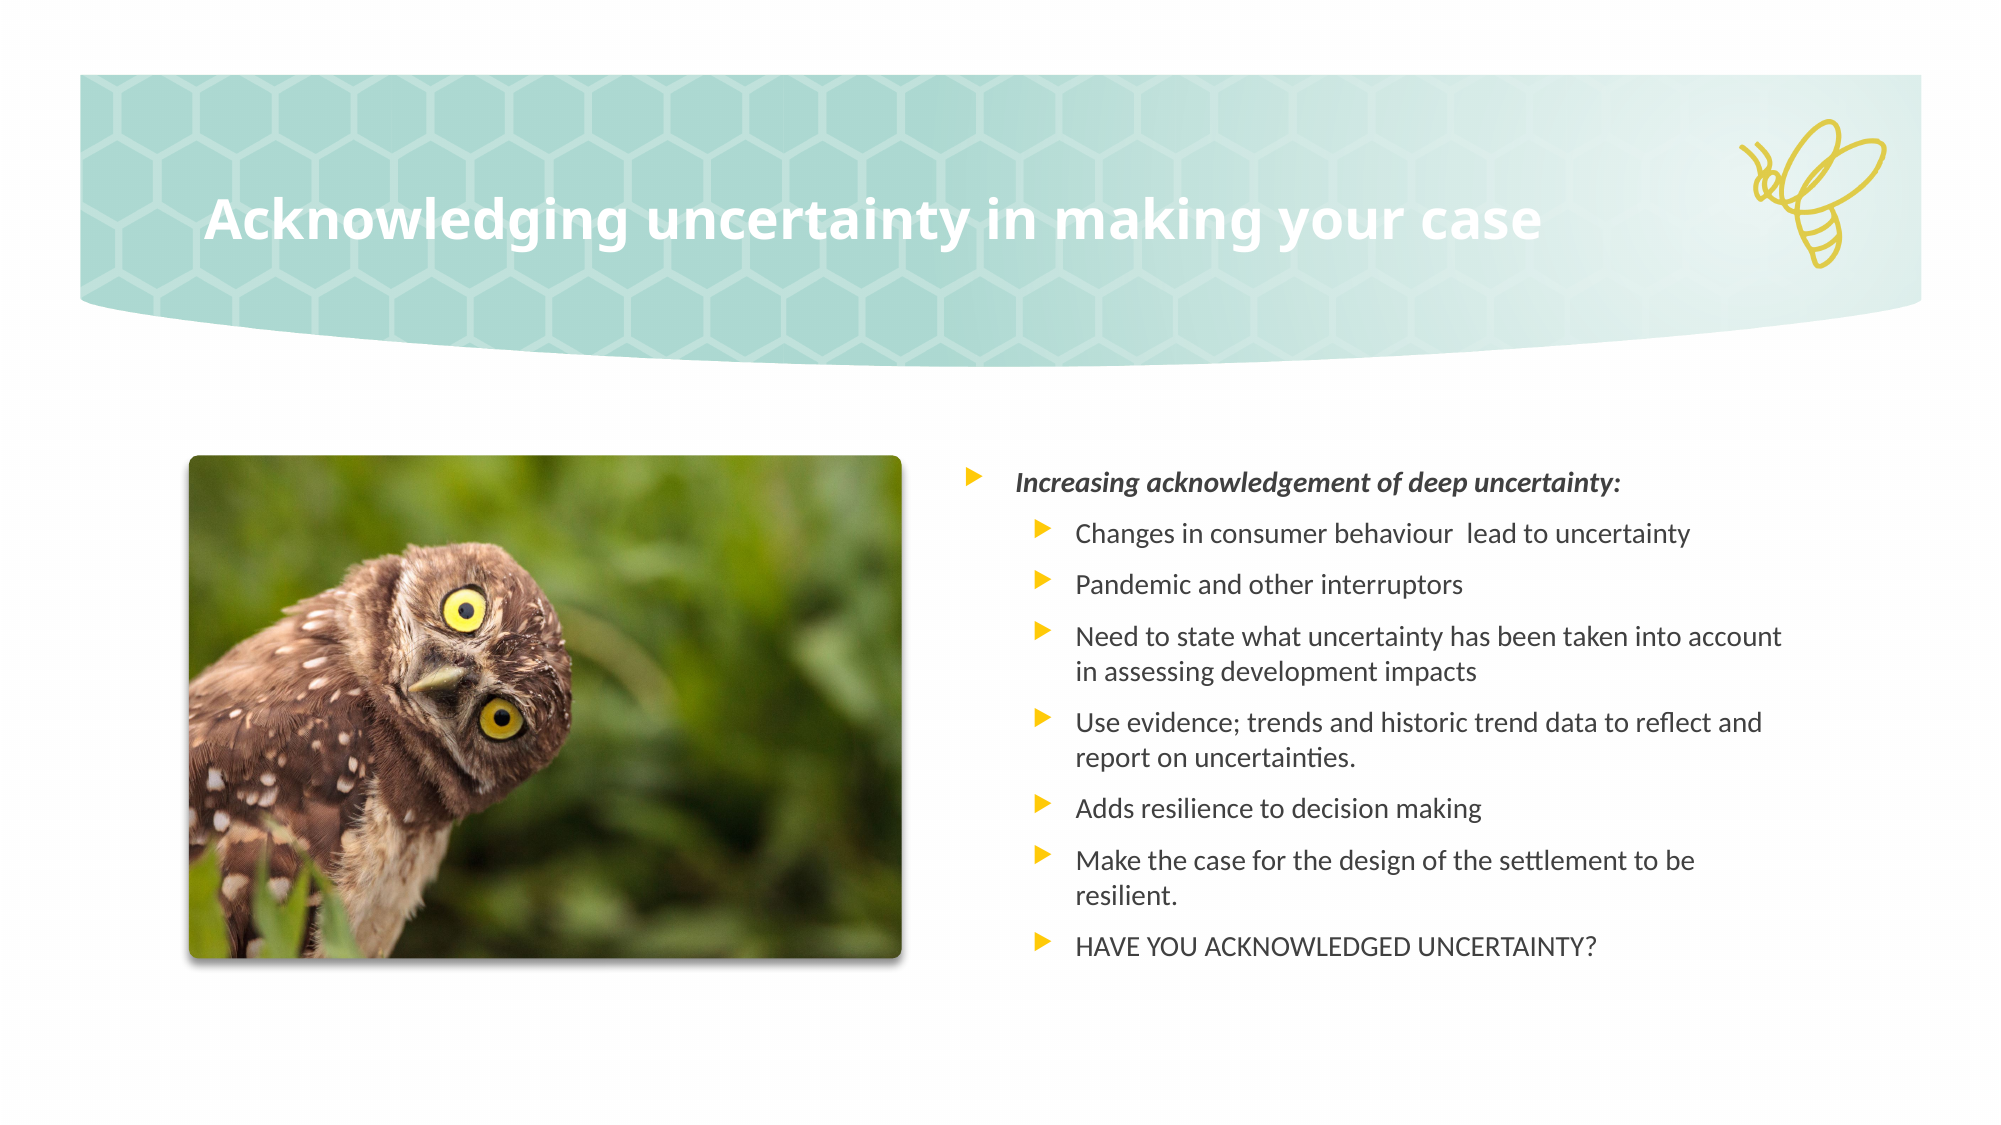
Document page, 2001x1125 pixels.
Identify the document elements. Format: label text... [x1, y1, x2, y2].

title Acknowledging uncertainty in making your case [189, 159, 1627, 276]
picture [1, 0, 1999, 1125]
text_box Increasing acknowledgement of deep uncertainty: Changes in consumer behaviour lead to uncertainty Pandemic and other interruptors Need to state what uncertainty has been taken into account in assessing development impacts Use evidence; trends and historic trend data to reflect and report on uncertainties. Adds resilience to decision making Make the case for the design of the settlement to be resilient. HAVE YOU ACKNOWLEDGED UNCERTAINTY? [948, 455, 1804, 975]
list [981, 427, 1837, 988]
